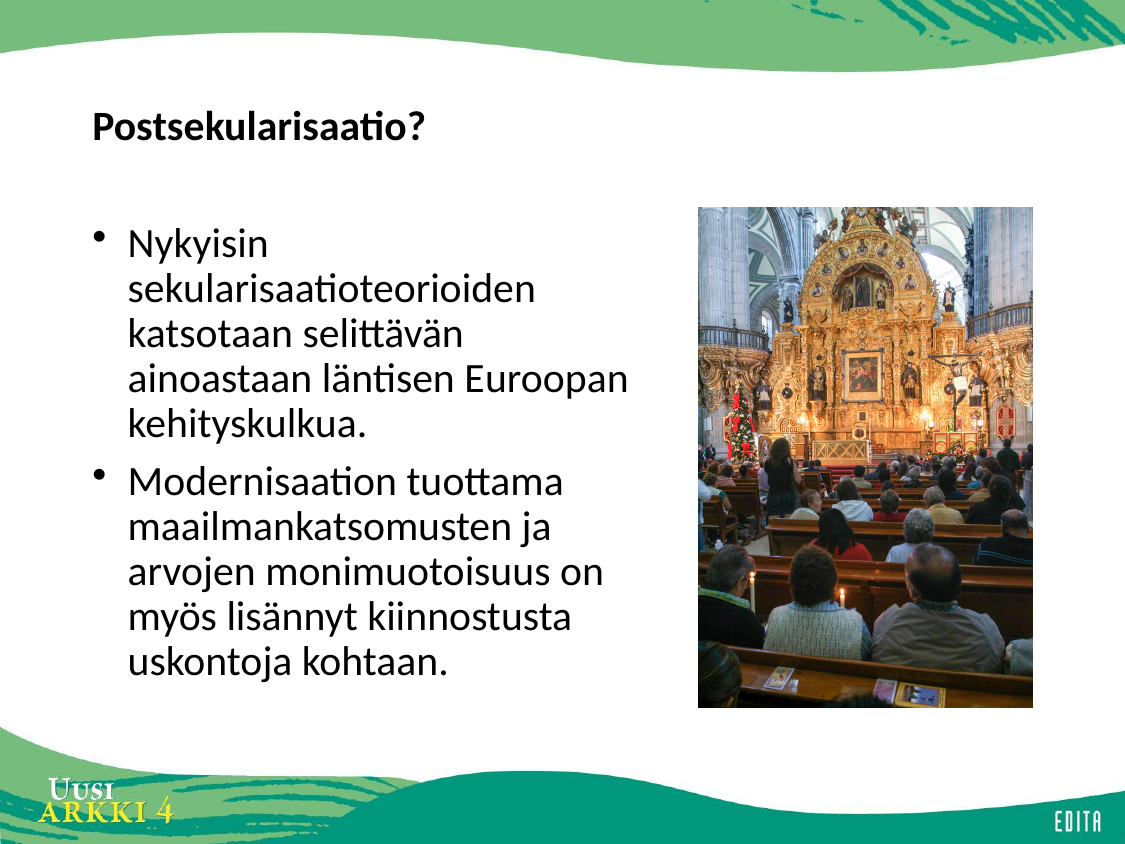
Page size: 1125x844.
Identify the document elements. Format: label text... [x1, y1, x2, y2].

title Postsekularisaatio? [77, 45, 1048, 208]
picture [0, 0, 1125, 844]
list Nykyisin sekularisaatioteorioiden katsotaan selittävän ainoastaan läntisen Euroopan kehityskulkua. Modernisaation tuottama maailmankatsomusten ja arvojen monimuotoisuus on myös lisännyt kiinnostusta uskontoja kohtaan. [77, 214, 656, 720]
